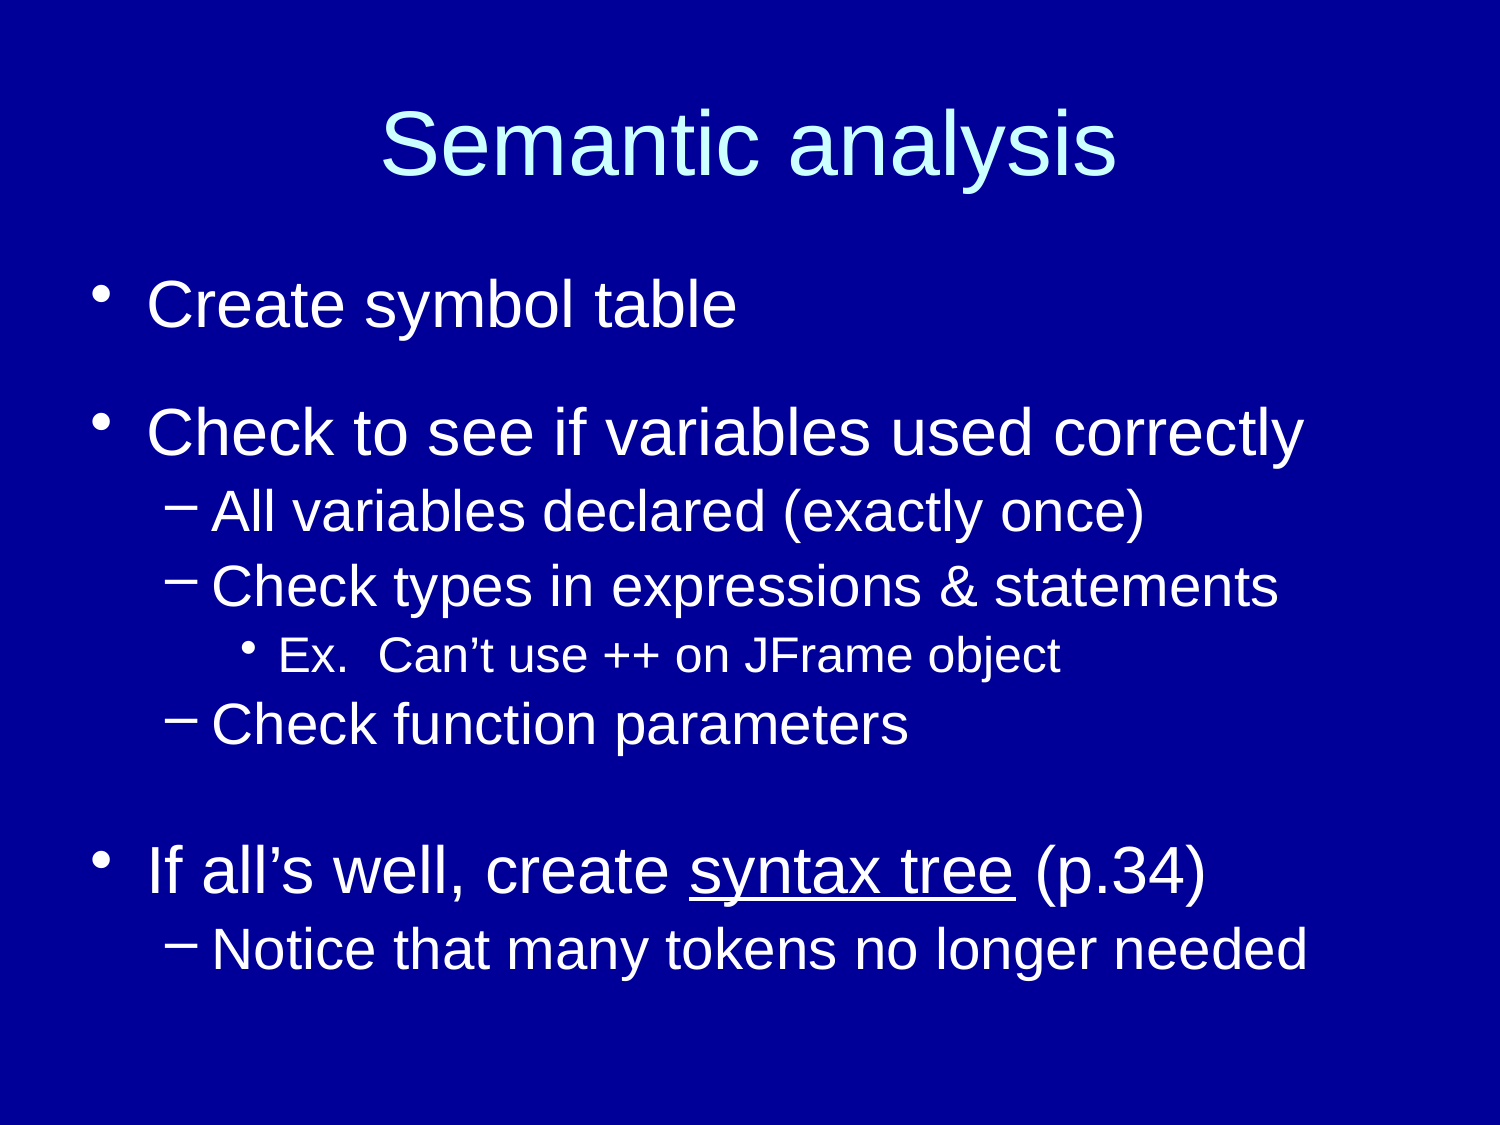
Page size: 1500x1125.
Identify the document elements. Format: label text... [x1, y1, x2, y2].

title Semantic analysis [75, 45, 1425, 233]
list Create symbol table Check to see if variables used correctly All variables declared (exactly once) Check types in expressions & statements Ex. Can’t use ++ on JFrame object Check function parameters If all’s well, create syntax tree (p.34) Notice that many tokens no longer needed [75, 262, 1425, 1005]
